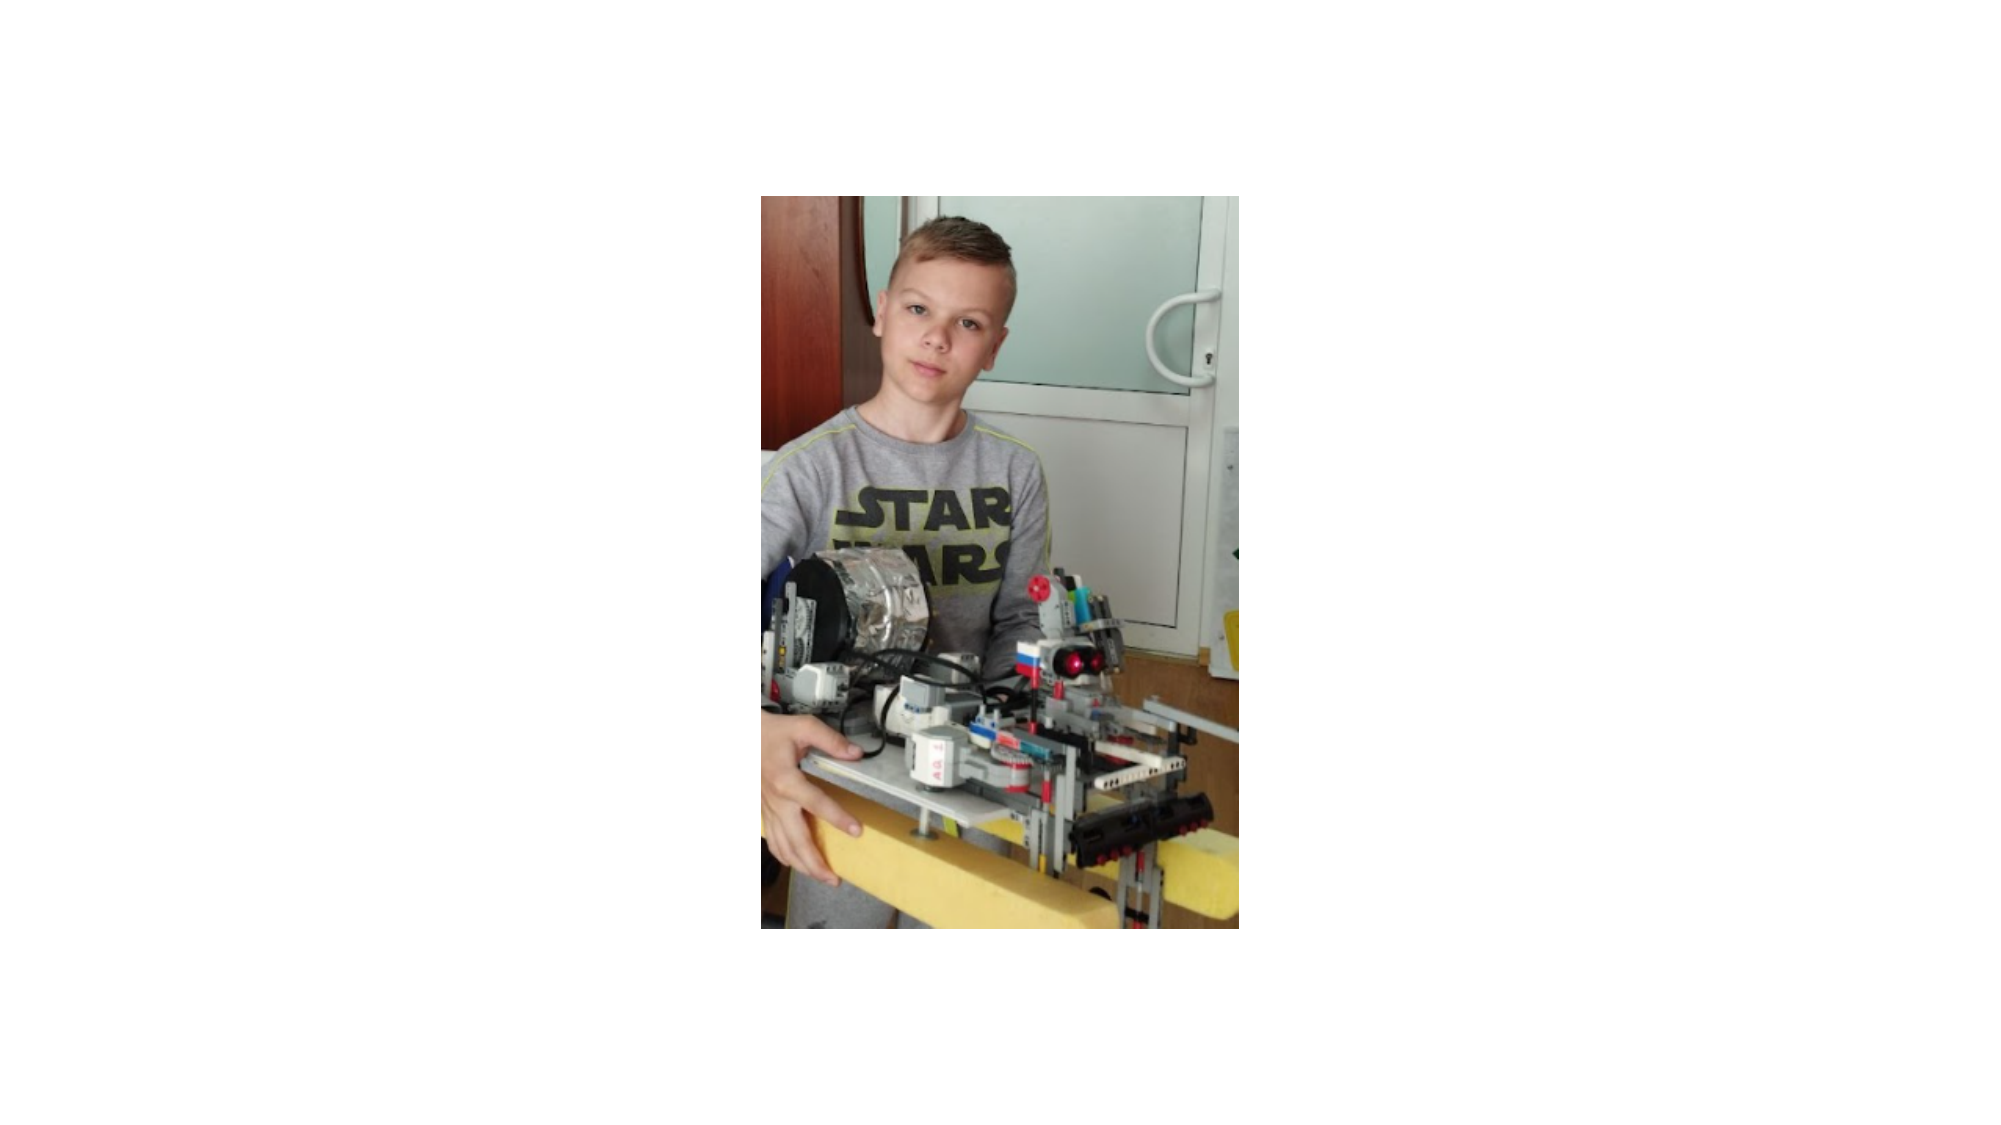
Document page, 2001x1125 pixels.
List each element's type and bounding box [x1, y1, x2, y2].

picture [761, 196, 1239, 929]
